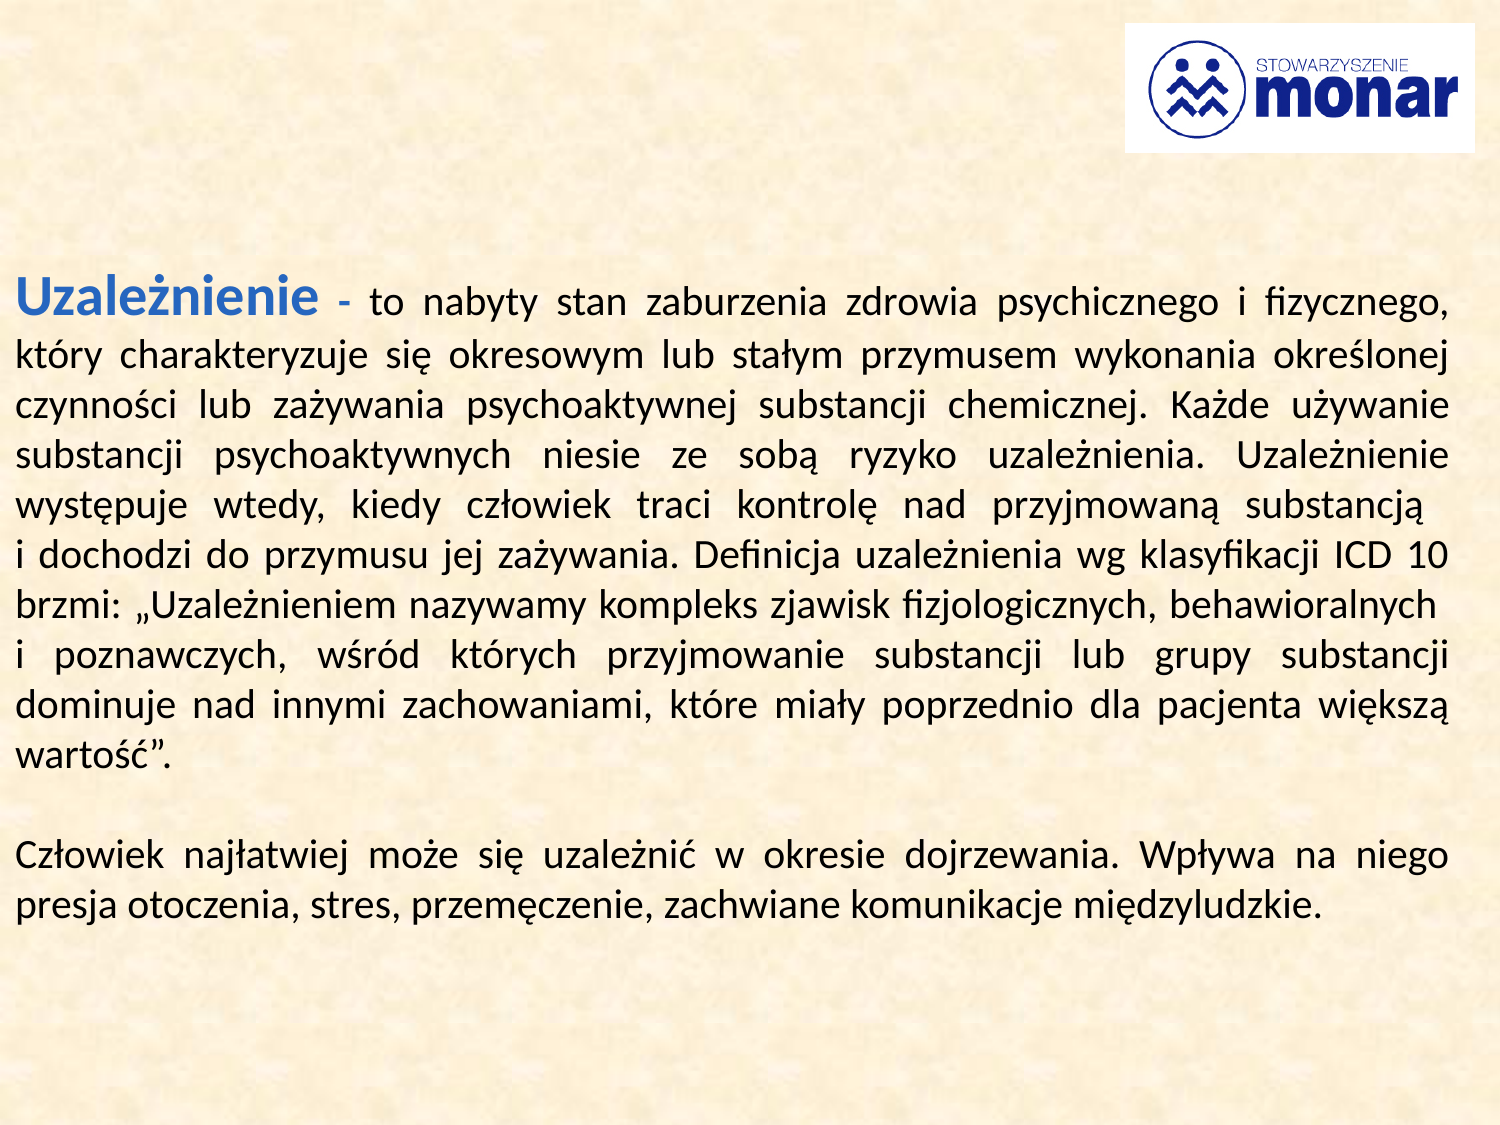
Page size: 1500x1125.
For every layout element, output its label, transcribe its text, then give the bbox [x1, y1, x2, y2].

picture [0, 0, 1500, 1125]
text_box Uzależnienie - to nabyty stan zaburzenia zdrowia psychicznego i fizycznego, który charakteryzuje się okresowym lub stałym przymusem wykonania określonej czynności lub zażywania psychoaktywnej substancji chemicznej. Każde używanie substancji psychoaktywnych niesie ze sobą ryzyko uzależnienia. Uzależnienie występuje wtedy, kiedy człowiek traci kontrolę nad przyjmowaną substancją i dochodzi do przymusu jej zażywania. Definicja uzależnienia wg klasyfikacji ICD 10 brzmi: „Uzależnieniem nazywamy kompleks zjawisk fizjologicznych, behawioralnych i poznawczych, wśród których przyjmowanie substancji lub grupy substancji dominuje nad innymi zachowaniami, które miały poprzednio dla pacjenta większą wartość”. Człowiek najłatwiej może się uzależnić w okresie dojrzewania. Wpływa na niego presja otoczenia, stres, przemęczenie, zachwiane komunikacje międzyludzkie. [0, 249, 1465, 935]
